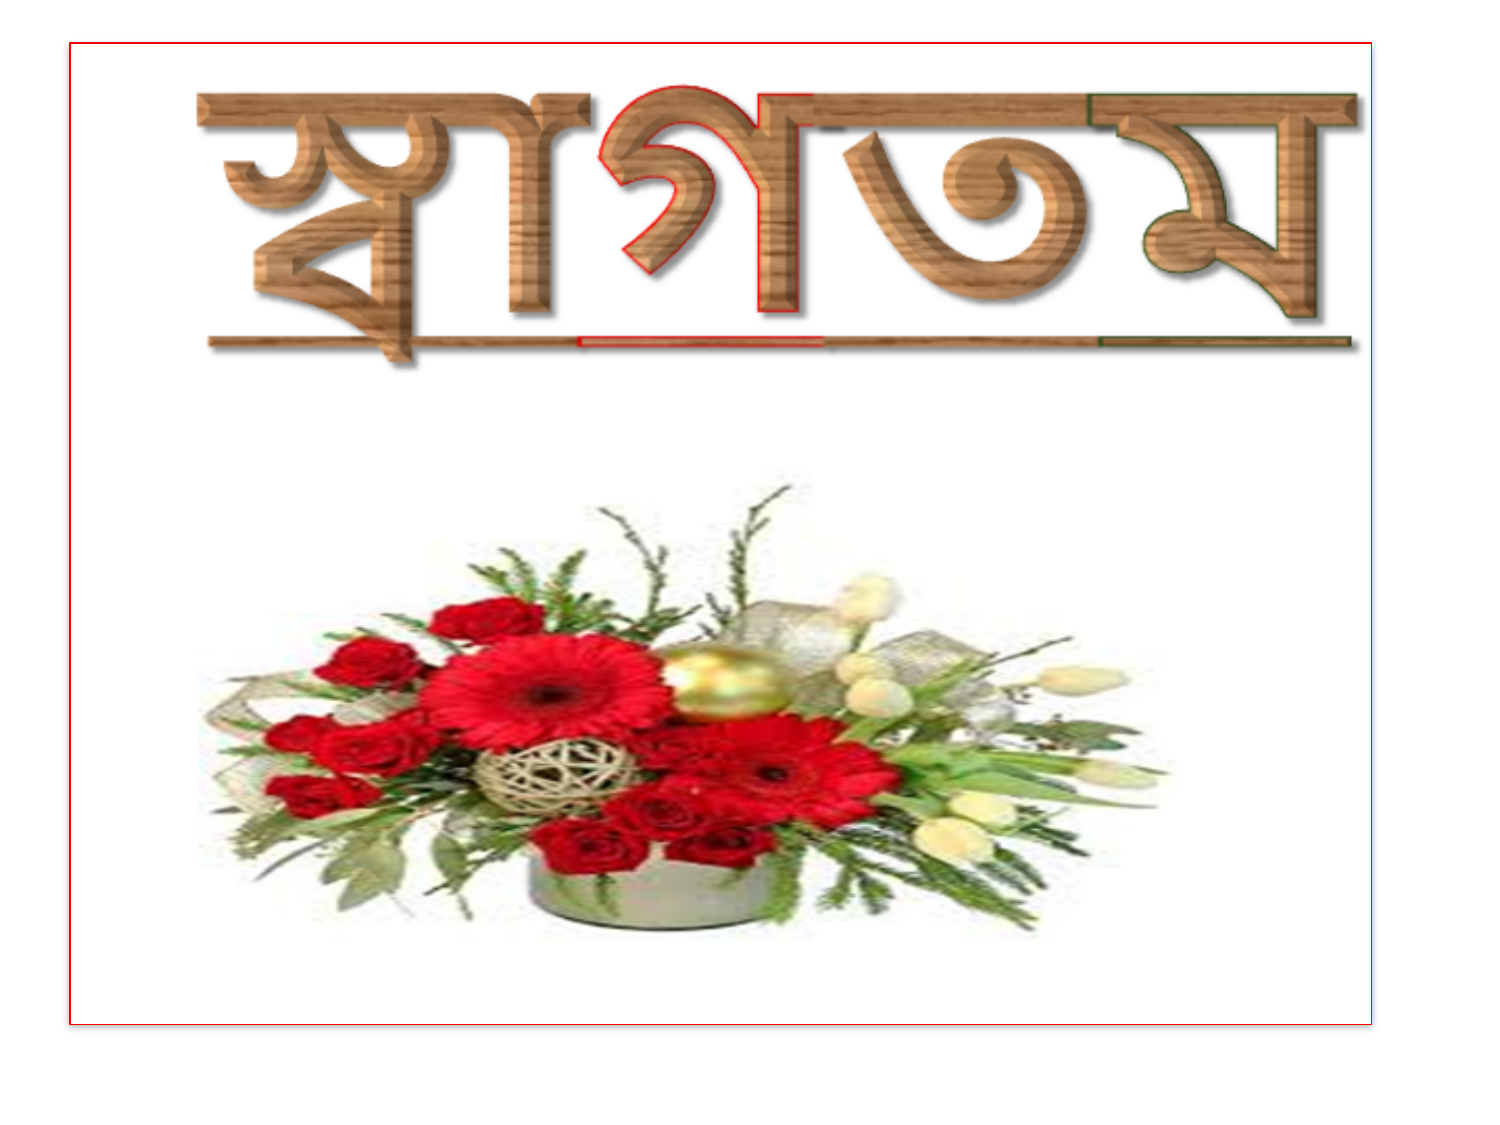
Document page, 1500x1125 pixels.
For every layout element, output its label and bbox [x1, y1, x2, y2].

picture [70, 43, 1371, 1024]
